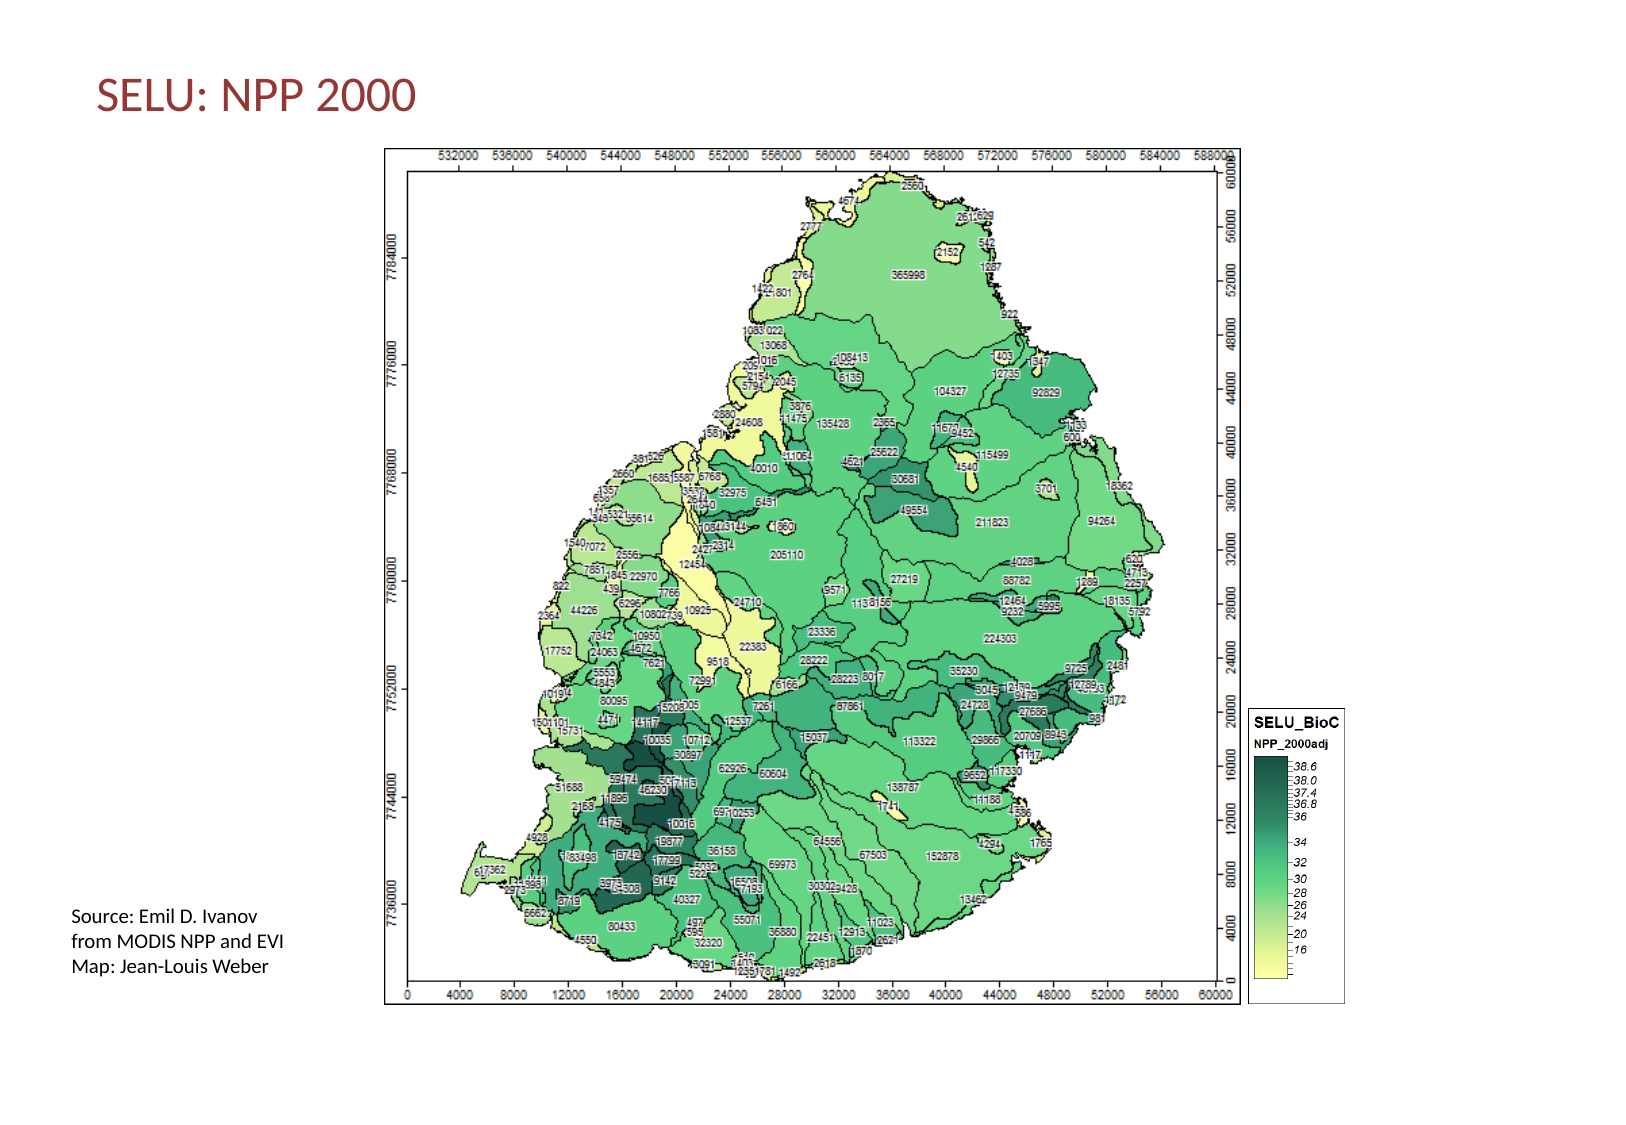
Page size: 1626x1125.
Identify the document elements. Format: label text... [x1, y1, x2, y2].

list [384, 148, 1241, 1006]
text_box Source: Emil D. Ivanov from MODIS NPP and EVI Map: Jean-Louis Weber [56, 895, 340, 985]
picture [1247, 708, 1345, 1005]
title SELU: NPP 2000 [81, 45, 1544, 138]
